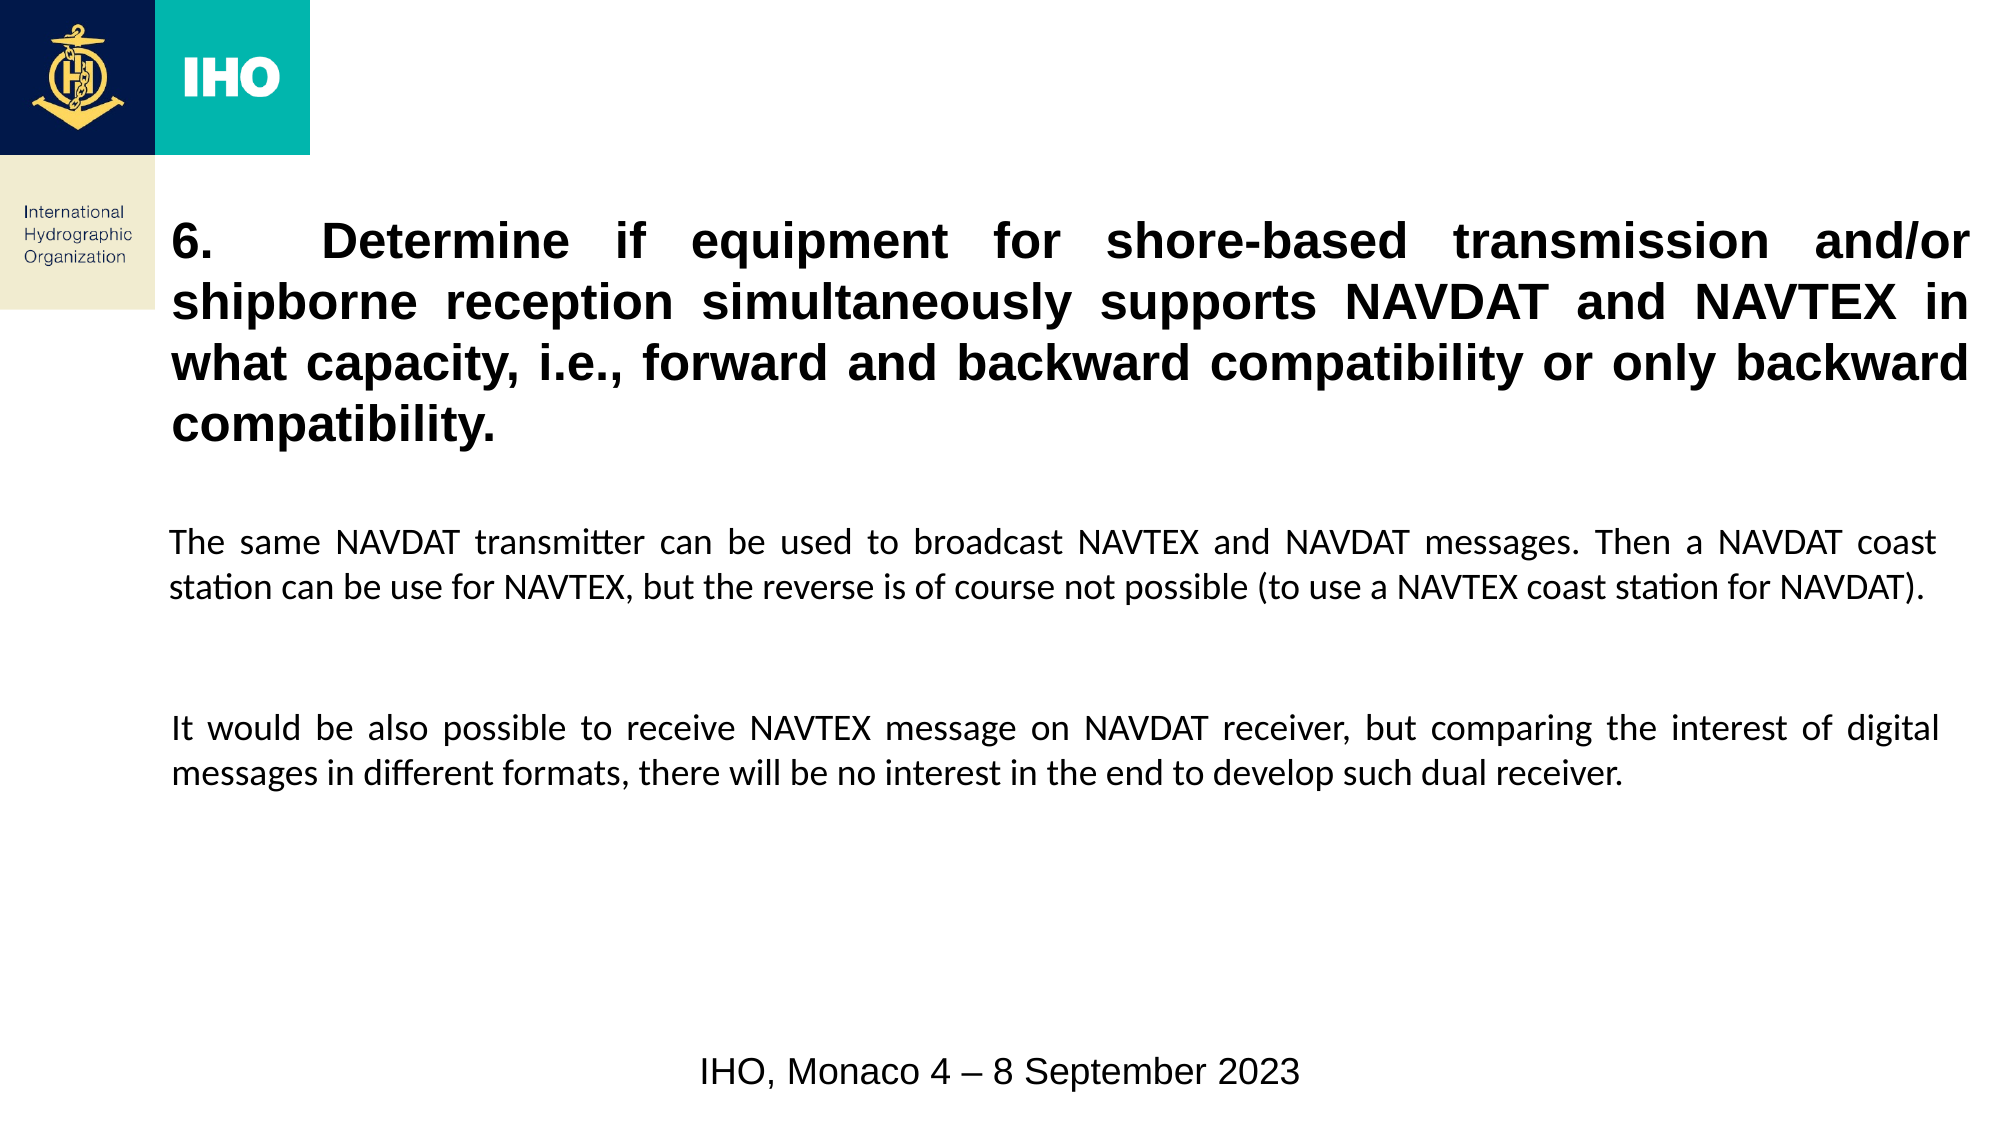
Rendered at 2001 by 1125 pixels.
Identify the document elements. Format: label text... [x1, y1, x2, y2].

text_box The same NAVDAT transmitter can be used to broadcast NAVTEX and NAVDAT messages. Then a NAVDAT coast station can be use for NAVTEX, but the reverse is of course not possible (to use a NAVTEX coast station for NAVDAT). [154, 509, 1955, 615]
picture [0, 0, 310, 310]
text_box 6. Determine if equipment for shore-based transmission and/or shipborne reception simultaneously supports NAVDAT and NAVTEX in what capacity, i.e., forward and backward compatibility or only backward compatibility. [156, 199, 1988, 542]
text_box It would be also possible to receive NAVTEX message on NAVDAT receiver, but comparing the interest of digital messages in different formats, there will be no interest in the end to develop such dual receiver. [156, 695, 1957, 800]
footer IHO, Monaco 4 – 8 September 2023 [446, 1028, 1554, 1111]
